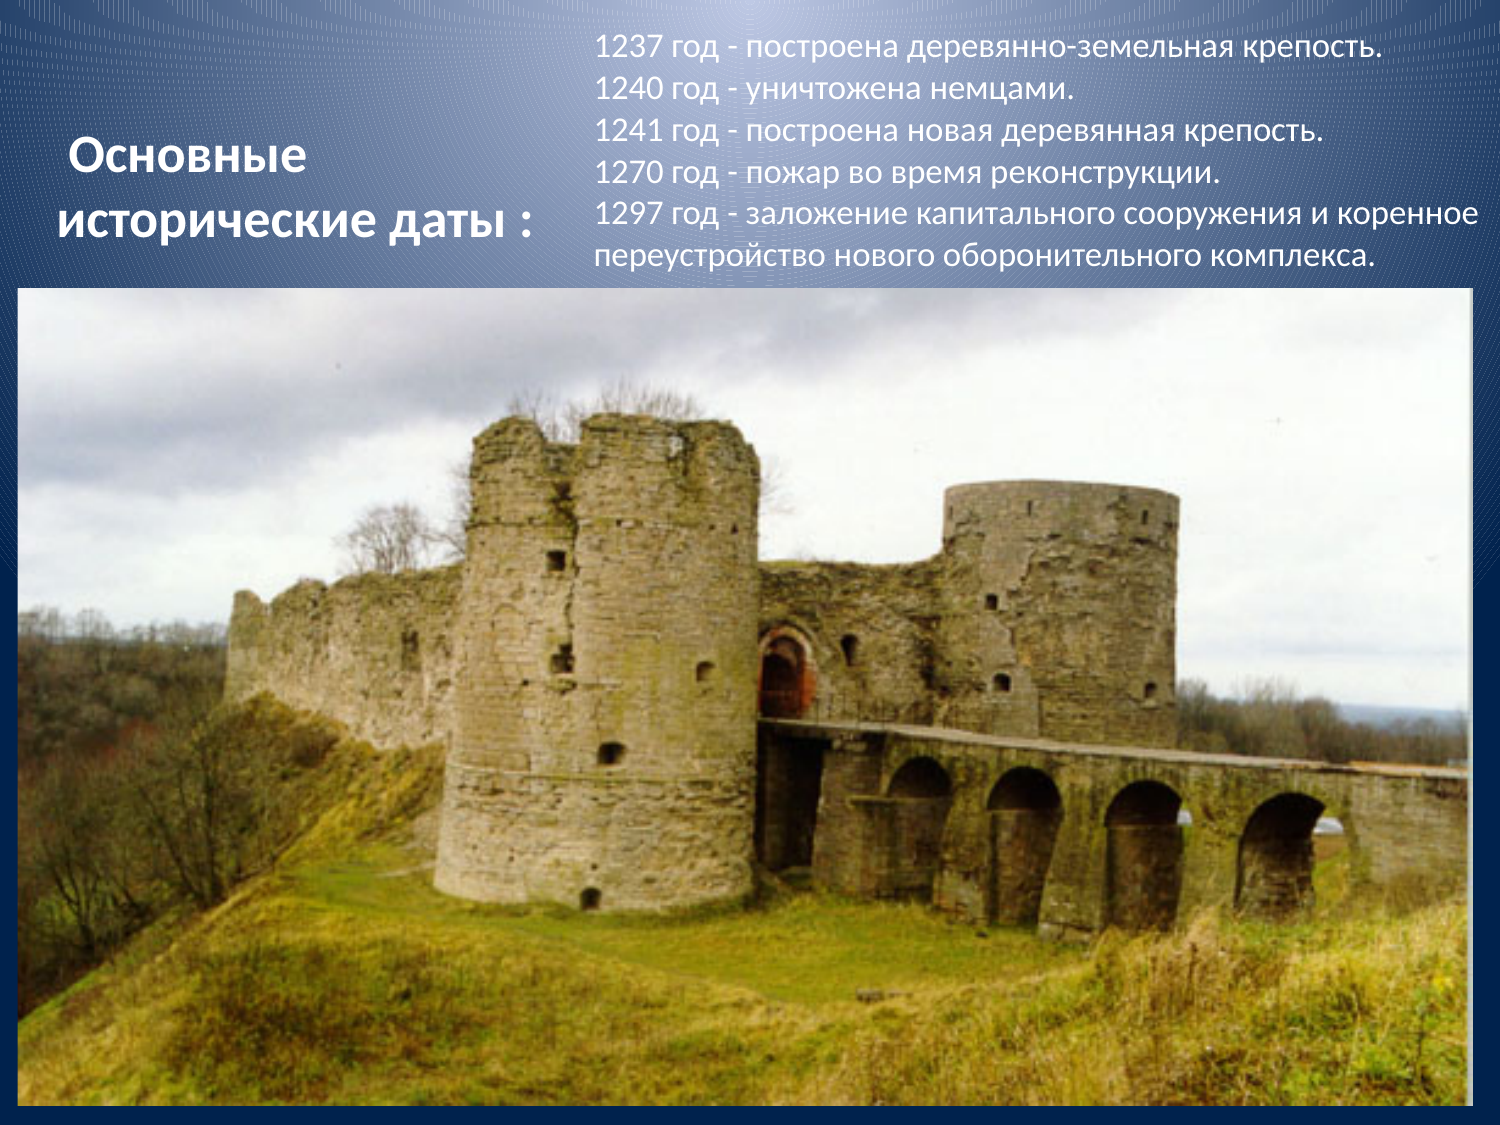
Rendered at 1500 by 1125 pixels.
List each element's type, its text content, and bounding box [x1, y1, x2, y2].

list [17, 287, 1474, 1107]
title Основные исторические даты : [41, 101, 555, 256]
list 1237 год - построена деревянно-земельная крепость. 1240 год - уничтожена немцами. 1241 год - построена новая деревянная крепость. 1270 год - пожар во время реконструкции. 1297 год - заложение капитального сооружения и коренное переустройство нового оборонительного комплекса. [578, 0, 1500, 390]
